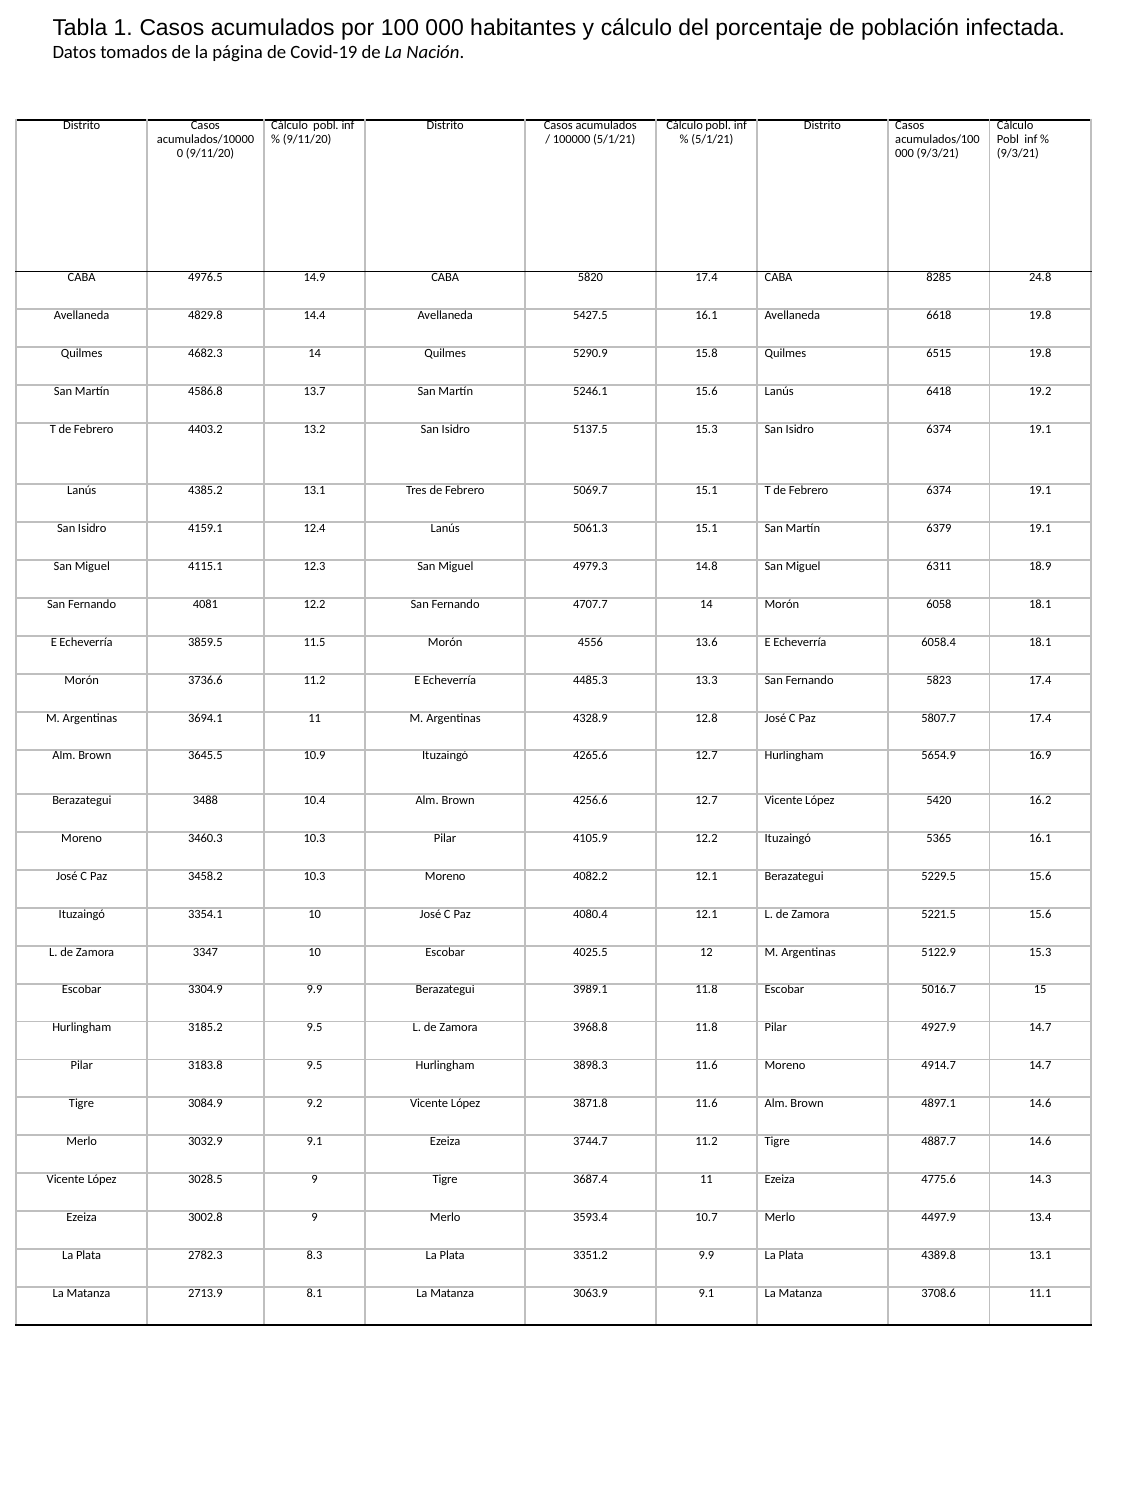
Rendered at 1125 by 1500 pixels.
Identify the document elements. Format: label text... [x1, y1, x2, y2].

table_cell Hurlingham [17, 1022, 146, 1059]
table_cell 6058 [889, 599, 989, 635]
table_cell 11.2 [265, 675, 364, 711]
table_cell 9.5 [265, 1022, 364, 1059]
table_cell 13.3 [657, 675, 756, 711]
table_cell La Matanza [17, 1288, 146, 1324]
table_cell 19.8 [990, 348, 1090, 384]
table_cell 10.9 [265, 751, 364, 793]
table_cell 3694.1 [148, 713, 263, 749]
table_header Casos acumulados/100000 (9/3/21) [889, 121, 989, 271]
table_cell 12.4 [265, 523, 364, 559]
table_cell 16.2 [990, 795, 1090, 831]
table_cell 9 [265, 1174, 364, 1210]
table_cell 4256.6 [526, 795, 655, 831]
table_cell Hurlingham [366, 1060, 524, 1096]
table_cell 13.1 [990, 1250, 1090, 1286]
table_cell 14.7 [990, 1060, 1090, 1096]
table_cell 4976.5 [148, 272, 263, 308]
table_cell 3859.5 [148, 637, 263, 673]
table_cell San Isidro [758, 424, 887, 483]
table_cell 12.2 [657, 833, 756, 869]
table_cell 3736.6 [148, 675, 263, 711]
table_cell M. Argentinas [758, 947, 887, 983]
table_cell Tres de Febrero [366, 485, 524, 521]
table_cell 9.1 [265, 1136, 364, 1172]
table_cell Vicente López [366, 1098, 524, 1134]
table_cell 4556 [526, 637, 655, 673]
table_cell 5420 [889, 795, 989, 831]
table_cell Escobar [758, 985, 887, 1021]
table_cell 13.7 [265, 386, 364, 422]
table_cell 3645.5 [148, 751, 263, 793]
table_cell 3354.1 [148, 909, 263, 945]
table_cell 3351.2 [526, 1250, 655, 1286]
table_cell 4389.8 [889, 1250, 989, 1286]
table_cell 11.1 [990, 1288, 1090, 1324]
table_cell Ituzaingó [17, 909, 146, 945]
table_cell 15.6 [657, 386, 756, 422]
table_cell 18.1 [990, 637, 1090, 673]
table_cell 3028.5 [148, 1174, 263, 1210]
table_cell Alm. Brown [17, 751, 146, 793]
table_cell 4025.5 [526, 947, 655, 983]
table_cell 12 [657, 947, 756, 983]
table_cell San Miguel [366, 561, 524, 597]
table_cell Quilmes [366, 348, 524, 384]
table_cell 11.2 [657, 1136, 756, 1172]
table_cell 4979.3 [526, 561, 655, 597]
table_cell 16.9 [990, 751, 1090, 793]
table_cell 19.1 [990, 523, 1090, 559]
table_cell 2782.3 [148, 1250, 263, 1286]
table_cell 6311 [889, 561, 989, 597]
table_cell Berazategui [17, 795, 146, 831]
table_cell 5807.7 [889, 713, 989, 749]
table_cell 4328.9 [526, 713, 655, 749]
table_cell Tigre [366, 1174, 524, 1210]
table_header Cálculo pobl. inf % (5/1/21) [657, 121, 756, 271]
table_cell Ezeiza [17, 1212, 146, 1248]
table_cell 11 [657, 1174, 756, 1210]
table_cell 3593.4 [526, 1212, 655, 1248]
table_cell Pilar [17, 1060, 146, 1096]
table_cell San Fernando [17, 599, 146, 635]
table_cell E Echeverría [366, 675, 524, 711]
table_cell Vicente López [17, 1174, 146, 1210]
table_cell 3183.8 [148, 1060, 263, 1096]
table_cell E Echeverría [17, 637, 146, 673]
table_cell CABA [366, 272, 524, 308]
table_cell L. de Zamora [366, 1022, 524, 1059]
table_cell 5016.7 [889, 985, 989, 1021]
table_cell 18.9 [990, 561, 1090, 597]
table_cell 19.1 [990, 424, 1090, 483]
table_cell Pilar [366, 833, 524, 869]
table_cell Alm. Brown [758, 1098, 887, 1134]
table_cell 14.4 [265, 310, 364, 346]
table_cell 6058.4 [889, 637, 989, 673]
table_cell 8.1 [265, 1288, 364, 1324]
table_cell 4485.3 [526, 675, 655, 711]
table_cell Escobar [17, 985, 146, 1021]
table_cell 11.6 [657, 1098, 756, 1134]
table_cell La Matanza [366, 1288, 524, 1324]
table_cell José C Paz [758, 713, 887, 749]
table_cell 4159.1 [148, 523, 263, 559]
table_cell 9.9 [657, 1250, 756, 1286]
table_cell Lanús [366, 523, 524, 559]
table_cell L. de Zamora [758, 909, 887, 945]
table_cell 4682.3 [148, 348, 263, 384]
table_cell San Miguel [758, 561, 887, 597]
table_cell 3968.8 [526, 1022, 655, 1059]
table_cell 14 [657, 599, 756, 635]
table_cell San Fernando [758, 675, 887, 711]
table_header Distrito [758, 121, 887, 271]
table_header Cálculo Pobl inf % (9/3/21) [990, 121, 1090, 271]
table_cell 3002.8 [148, 1212, 263, 1248]
table_cell Merlo [17, 1136, 146, 1172]
table_cell 5221.5 [889, 909, 989, 945]
table_cell 18.1 [990, 599, 1090, 635]
table_cell Lanús [17, 485, 146, 521]
table_cell 15.1 [657, 485, 756, 521]
table_cell 5654.9 [889, 751, 989, 793]
table_cell 24.8 [990, 272, 1090, 308]
table_cell 6618 [889, 310, 989, 346]
table_cell 13.1 [265, 485, 364, 521]
table_cell 17.4 [990, 675, 1090, 711]
table_cell 3989.1 [526, 985, 655, 1021]
table_cell 10.7 [657, 1212, 756, 1248]
table_cell 13.4 [990, 1212, 1090, 1248]
table_cell Merlo [758, 1212, 887, 1248]
table_cell 3458.2 [148, 871, 263, 907]
table_cell CABA [17, 272, 146, 308]
table_cell 14.9 [265, 272, 364, 308]
table_cell Moreno [366, 871, 524, 907]
table_cell 16.1 [990, 833, 1090, 869]
table_cell 12.7 [657, 751, 756, 793]
table_cell 3304.9 [148, 985, 263, 1021]
table_cell 4707.7 [526, 599, 655, 635]
table_cell 17.4 [657, 272, 756, 308]
table_cell 3063.9 [526, 1288, 655, 1324]
table_cell 9.1 [657, 1288, 756, 1324]
table_cell 4081 [148, 599, 263, 635]
table_cell 4775.6 [889, 1174, 989, 1210]
table_cell San Martín [17, 386, 146, 422]
table_cell San Miguel [17, 561, 146, 597]
table_cell 4080.4 [526, 909, 655, 945]
table_cell 5229.5 [889, 871, 989, 907]
table_cell Avellaneda [366, 310, 524, 346]
table_cell 3898.3 [526, 1060, 655, 1096]
table_cell José C Paz [366, 909, 524, 945]
table_cell Moreno [758, 1060, 887, 1096]
table_cell José C Paz [17, 871, 146, 907]
table_cell M. Argentinas [366, 713, 524, 749]
table_cell 15 [990, 985, 1090, 1021]
table_cell Morón [758, 599, 887, 635]
table_cell 15.1 [657, 523, 756, 559]
table_cell 4497.9 [889, 1212, 989, 1248]
table_cell San Martín [758, 523, 887, 559]
table_header Distrito [17, 121, 146, 271]
table_cell M. Argentinas [17, 713, 146, 749]
table_cell 14 [265, 348, 364, 384]
table_cell 9.5 [265, 1060, 364, 1096]
table_cell 12.1 [657, 871, 756, 907]
table_cell T de Febrero [758, 485, 887, 521]
table_cell 10.4 [265, 795, 364, 831]
table_cell 3347 [148, 947, 263, 983]
table_cell 5246.1 [526, 386, 655, 422]
table_cell 4115.1 [148, 561, 263, 597]
table_cell 14.8 [657, 561, 756, 597]
table_cell 11.8 [657, 1022, 756, 1059]
table_cell Berazategui [366, 985, 524, 1021]
table_cell Lanús [758, 386, 887, 422]
table_cell Alm. Brown [366, 795, 524, 831]
table_header Cálculo pobl. inf % (9/11/20) [265, 121, 364, 271]
table_cell Moreno [17, 833, 146, 869]
table_cell 2713.9 [148, 1288, 263, 1324]
table_cell 5061.3 [526, 523, 655, 559]
table_cell 4385.2 [148, 485, 263, 521]
table_cell La Plata [758, 1250, 887, 1286]
table_cell 3185.2 [148, 1022, 263, 1059]
table_cell 19.2 [990, 386, 1090, 422]
table_cell 11.6 [657, 1060, 756, 1096]
table_cell 3708.6 [889, 1288, 989, 1324]
table_cell 14.6 [990, 1098, 1090, 1134]
table_cell 13.2 [265, 424, 364, 483]
table_cell 14.7 [990, 1022, 1090, 1059]
table_cell 12.1 [657, 909, 756, 945]
table_cell 4897.1 [889, 1098, 989, 1134]
table_cell Pilar [758, 1022, 887, 1059]
table_cell 15.6 [990, 871, 1090, 907]
table_cell 4887.7 [889, 1136, 989, 1172]
table_cell 4105.9 [526, 833, 655, 869]
table_cell 12.2 [265, 599, 364, 635]
table_cell Tigre [758, 1136, 887, 1172]
table_cell Ituzaingó [758, 833, 887, 869]
table_cell CABA [758, 272, 887, 308]
table_cell 4403.2 [148, 424, 263, 483]
table_cell 4914.7 [889, 1060, 989, 1096]
table_cell 10 [265, 909, 364, 945]
table_cell 11.8 [657, 985, 756, 1021]
table_cell 3488 [148, 795, 263, 831]
table_cell 4265.6 [526, 751, 655, 793]
table_cell 6374 [889, 485, 989, 521]
table_cell 6418 [889, 386, 989, 422]
table_cell 10.3 [265, 833, 364, 869]
table_cell 4927.9 [889, 1022, 989, 1059]
table_cell Ezeiza [758, 1174, 887, 1210]
table_cell E Echeverría [758, 637, 887, 673]
table_cell 19.1 [990, 485, 1090, 521]
table_cell 9.9 [265, 985, 364, 1021]
table_cell 4829.8 [148, 310, 263, 346]
table_cell Berazategui [758, 871, 887, 907]
table_cell Avellaneda [17, 310, 146, 346]
table_cell La Plata [366, 1250, 524, 1286]
table_cell 12.8 [657, 713, 756, 749]
table_cell Avellaneda [758, 310, 887, 346]
table_cell San Isidro [366, 424, 524, 483]
table_cell 15.3 [657, 424, 756, 483]
table_cell San Isidro [17, 523, 146, 559]
table_cell L. de Zamora [17, 947, 146, 983]
table_cell Quilmes [758, 348, 887, 384]
table_header Casos acumulados / 100000 (5/1/21) [526, 121, 655, 271]
table_cell Quilmes [17, 348, 146, 384]
table_cell Merlo [366, 1212, 524, 1248]
table_cell 8.3 [265, 1250, 364, 1286]
table_cell Vicente López [758, 795, 887, 831]
table_cell 3871.8 [526, 1098, 655, 1134]
table_cell 12.3 [265, 561, 364, 597]
table_cell 4082.2 [526, 871, 655, 907]
table_cell 15.8 [657, 348, 756, 384]
table_cell Escobar [366, 947, 524, 983]
table_cell 3032.9 [148, 1136, 263, 1172]
table_cell San Fernando [366, 599, 524, 635]
text_box Tabla 1. Casos acumulados por 100 000 habitantes y cálculo del porcentaje de población infectada. Datos tomados de la página de Covid-19 de La Nación. [37, 5, 1088, 70]
table_cell 4586.8 [148, 386, 263, 422]
table_cell 14.3 [990, 1174, 1090, 1210]
table_cell 6379 [889, 523, 989, 559]
table_cell 5069.7 [526, 485, 655, 521]
table_cell 6374 [889, 424, 989, 483]
table_cell 10 [265, 947, 364, 983]
table_cell 9.2 [265, 1098, 364, 1134]
table_cell 11.5 [265, 637, 364, 673]
table_cell 8285 [889, 272, 989, 308]
table_cell Tigre [17, 1098, 146, 1134]
table_cell 5290.9 [526, 348, 655, 384]
table_cell 12.7 [657, 795, 756, 831]
table_cell 13.6 [657, 637, 756, 673]
table_cell Ituzaingó [366, 751, 524, 793]
table_cell 15.6 [990, 909, 1090, 945]
table_cell 19.8 [990, 310, 1090, 346]
table_cell T de Febrero [17, 424, 146, 483]
table_cell 3084.9 [148, 1098, 263, 1134]
table_cell 14.6 [990, 1136, 1090, 1172]
table_header Distrito [366, 121, 524, 271]
table_cell 6515 [889, 348, 989, 384]
table_cell La Matanza [758, 1288, 887, 1324]
table_cell 16.1 [657, 310, 756, 346]
table_cell Hurlingham [758, 751, 887, 793]
table_cell La Plata [17, 1250, 146, 1286]
table_cell 5820 [526, 272, 655, 308]
table_header Casos acumulados/100000 (9/11/20) [148, 121, 263, 271]
table_cell 9 [265, 1212, 364, 1248]
table_cell San Martín [366, 386, 524, 422]
table_cell 3744.7 [526, 1136, 655, 1172]
table_cell 10.3 [265, 871, 364, 907]
table_cell 17.4 [990, 713, 1090, 749]
table_cell 5365 [889, 833, 989, 869]
table_cell Morón [17, 675, 146, 711]
table_cell Ezeiza [366, 1136, 524, 1172]
table_cell 5823 [889, 675, 989, 711]
table_cell 15.3 [990, 947, 1090, 983]
table_cell 5427.5 [526, 310, 655, 346]
table_cell 3687.4 [526, 1174, 655, 1210]
table_cell Morón [366, 637, 524, 673]
table_cell 5122.9 [889, 947, 989, 983]
table_cell 11 [265, 713, 364, 749]
table_cell 3460.3 [148, 833, 263, 869]
table_cell 5137.5 [526, 424, 655, 483]
